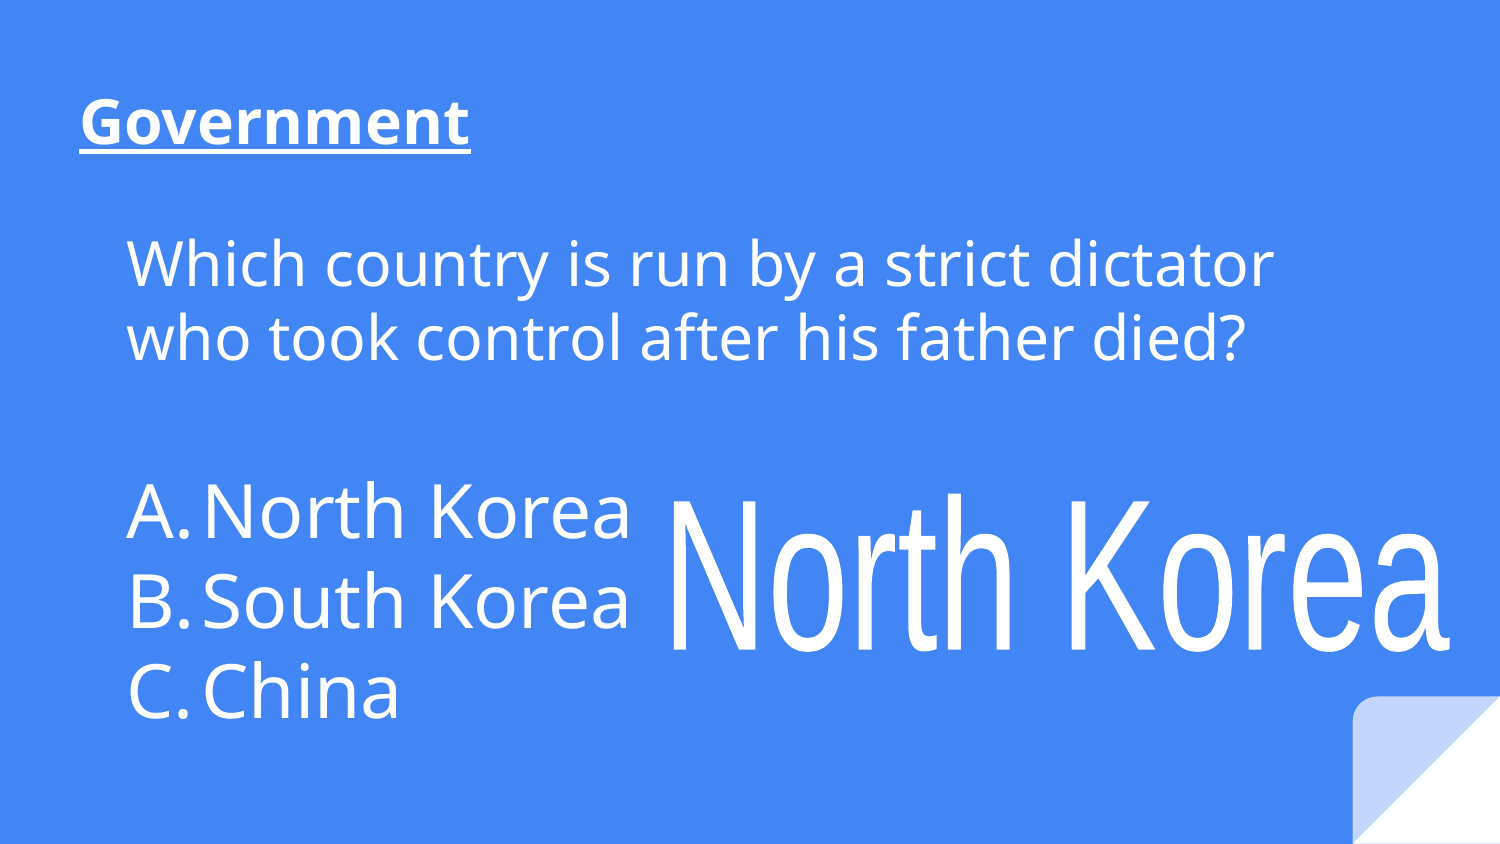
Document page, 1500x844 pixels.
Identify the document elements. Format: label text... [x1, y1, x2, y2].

subtitle Which country is run by a strict dictator who took control after his father died? North Korea South Korea China [111, 208, 1413, 821]
title Government [64, 69, 1413, 172]
